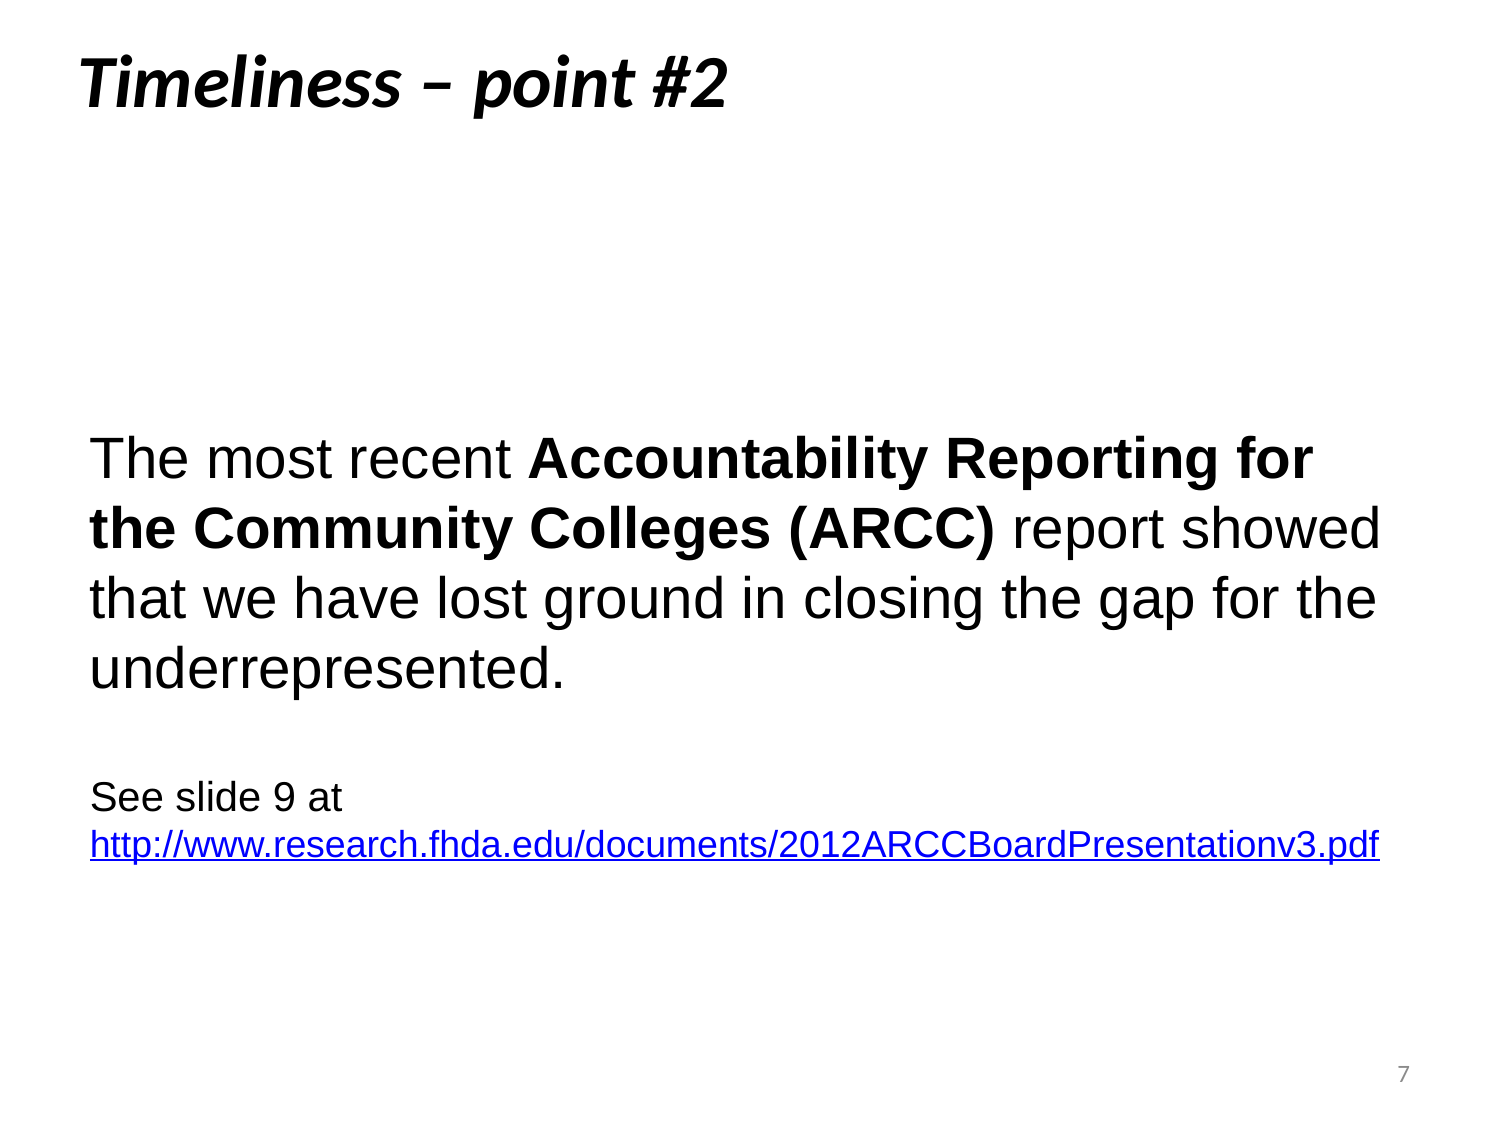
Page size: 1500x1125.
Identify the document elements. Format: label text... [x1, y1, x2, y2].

text_box Timeliness – point #2 [62, 24, 988, 130]
slide_number 7 [1074, 1042, 1425, 1103]
text_box The most recent Accountability Reporting for the Community Colleges (ARCC) report showed that we have lost ground in closing the gap for the underrepresented. See slide 9 at http://www.research.fhda.edu/documents/2012ARCCBoardPresentationv3.pdf [74, 412, 1425, 873]
